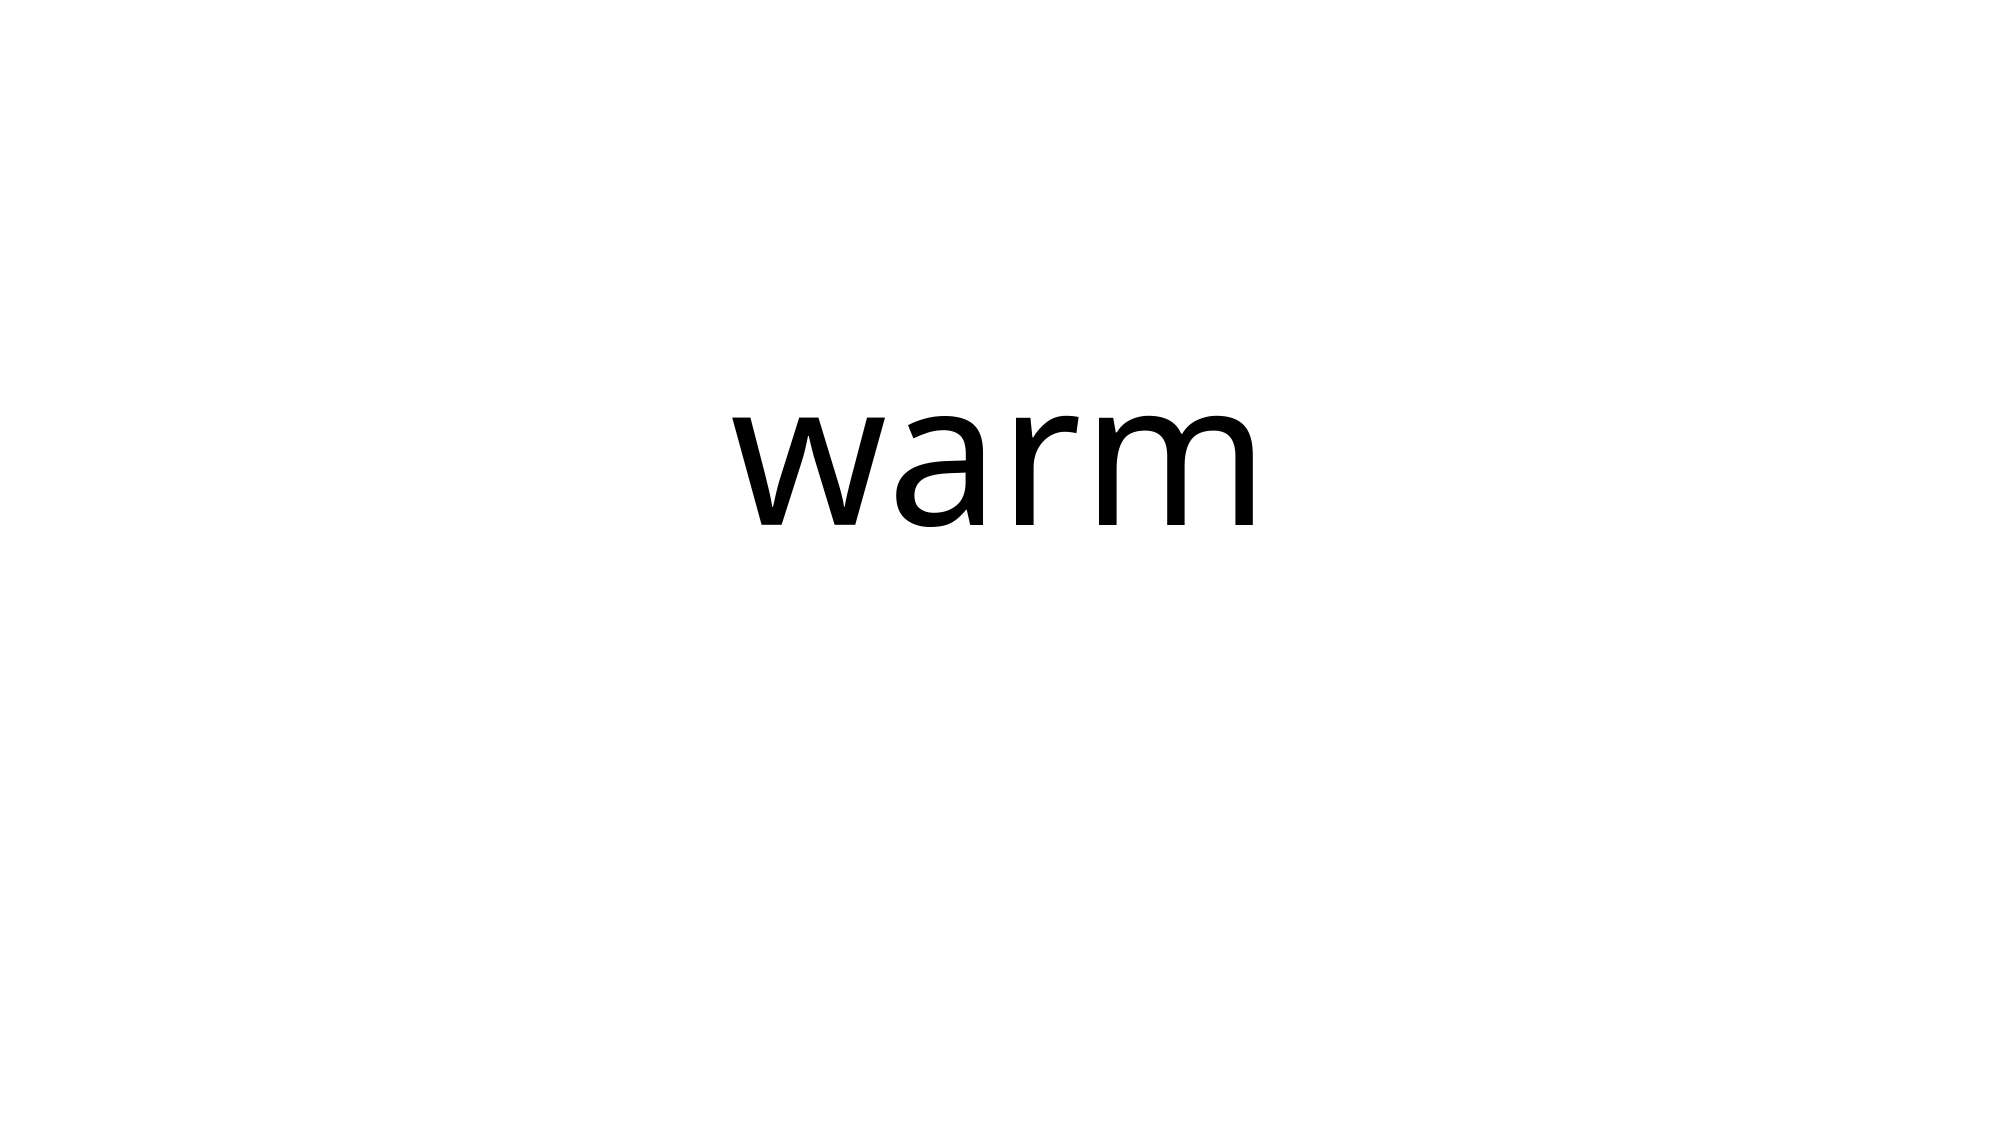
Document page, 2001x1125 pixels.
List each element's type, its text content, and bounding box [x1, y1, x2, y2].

title warm [249, 184, 1750, 576]
